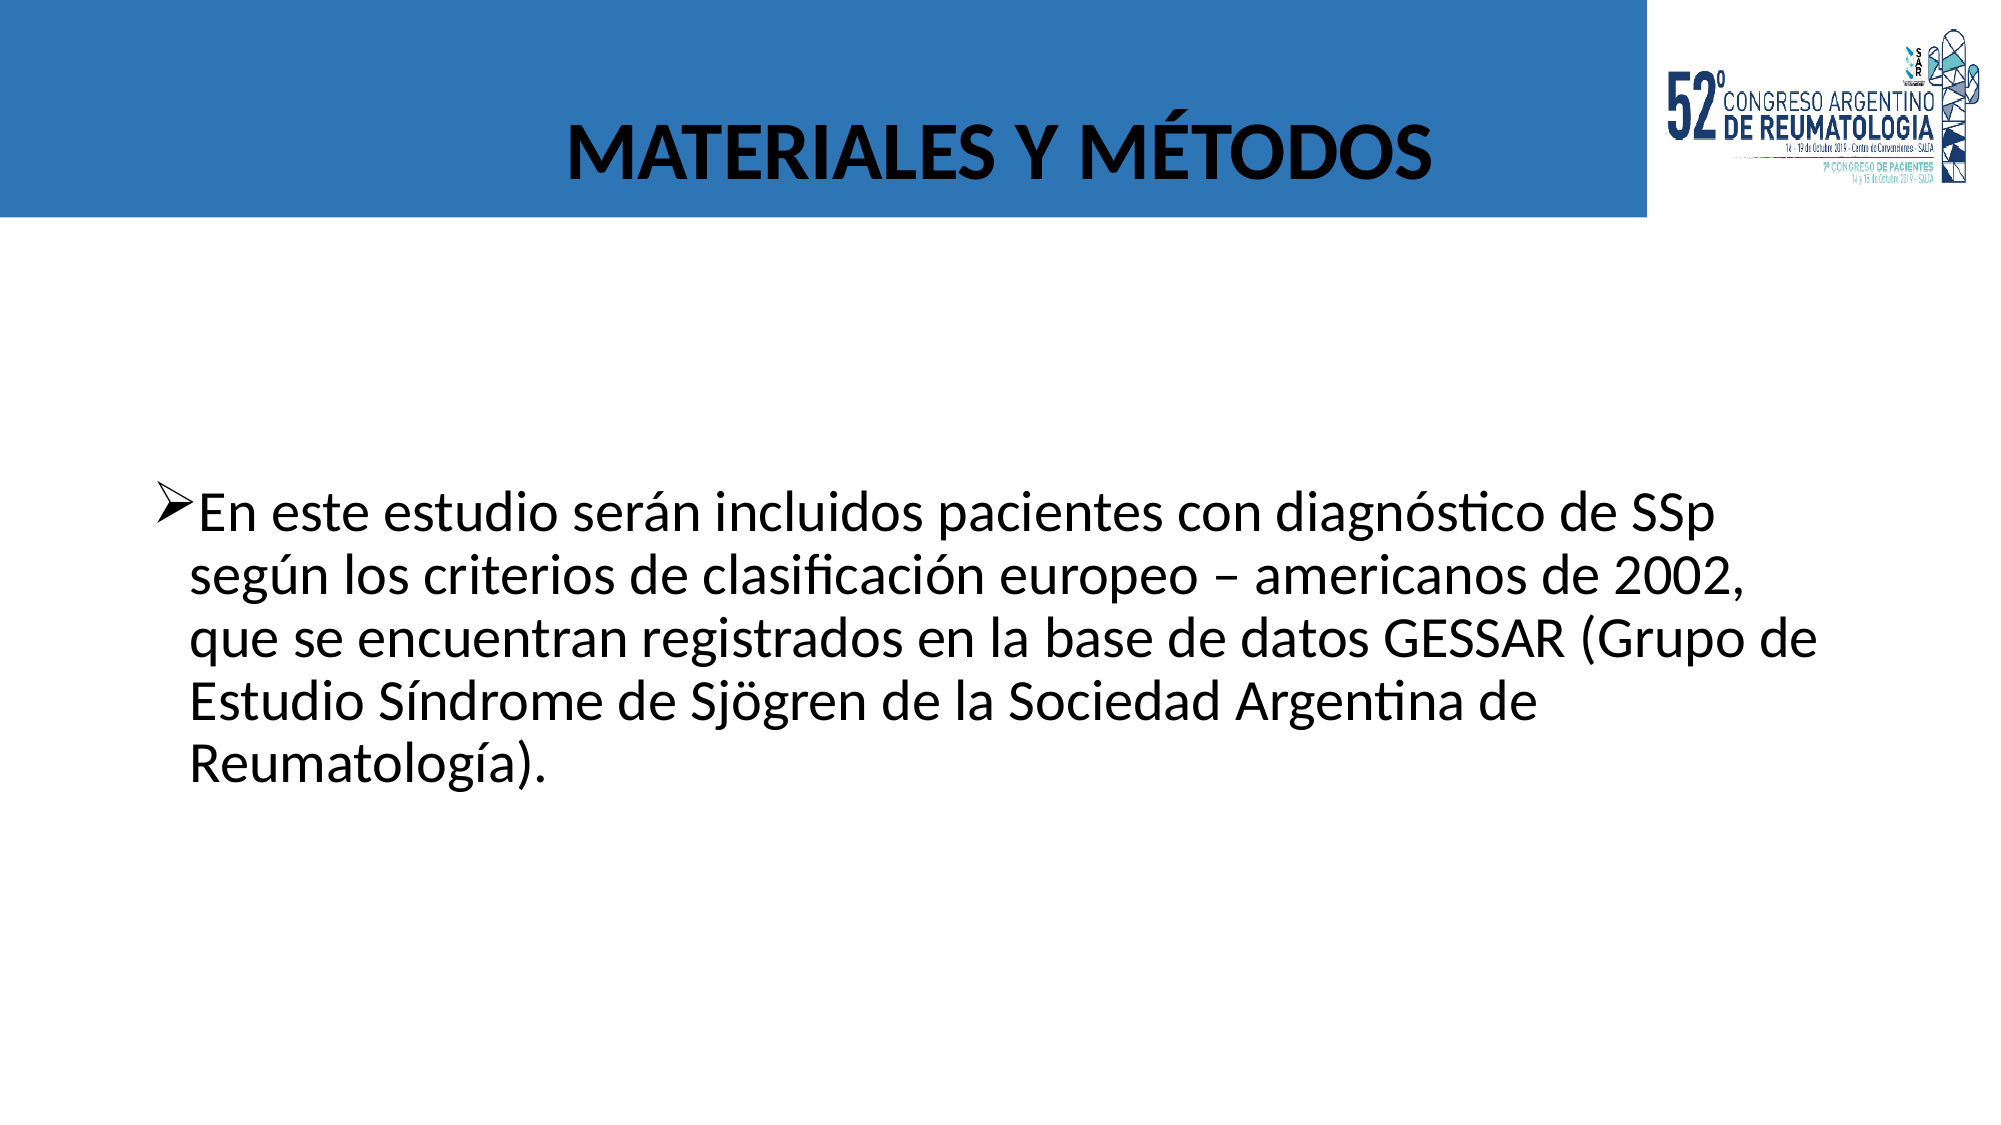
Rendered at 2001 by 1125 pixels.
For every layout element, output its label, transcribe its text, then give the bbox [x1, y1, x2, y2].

picture [1647, 0, 2000, 218]
list En este estudio serán incluidos pacientes con diagnóstico de SSp según los criterios de clasificación europeo – americanos de 2002, que se encuentran registrados en la base de datos GESSAR (Grupo de Estudio Síndrome de Sjögren de la Sociedad Argentina de Reumatología). [137, 299, 1863, 1014]
text_box MATERIALES Y MÉTODOS [0, 0, 1647, 218]
